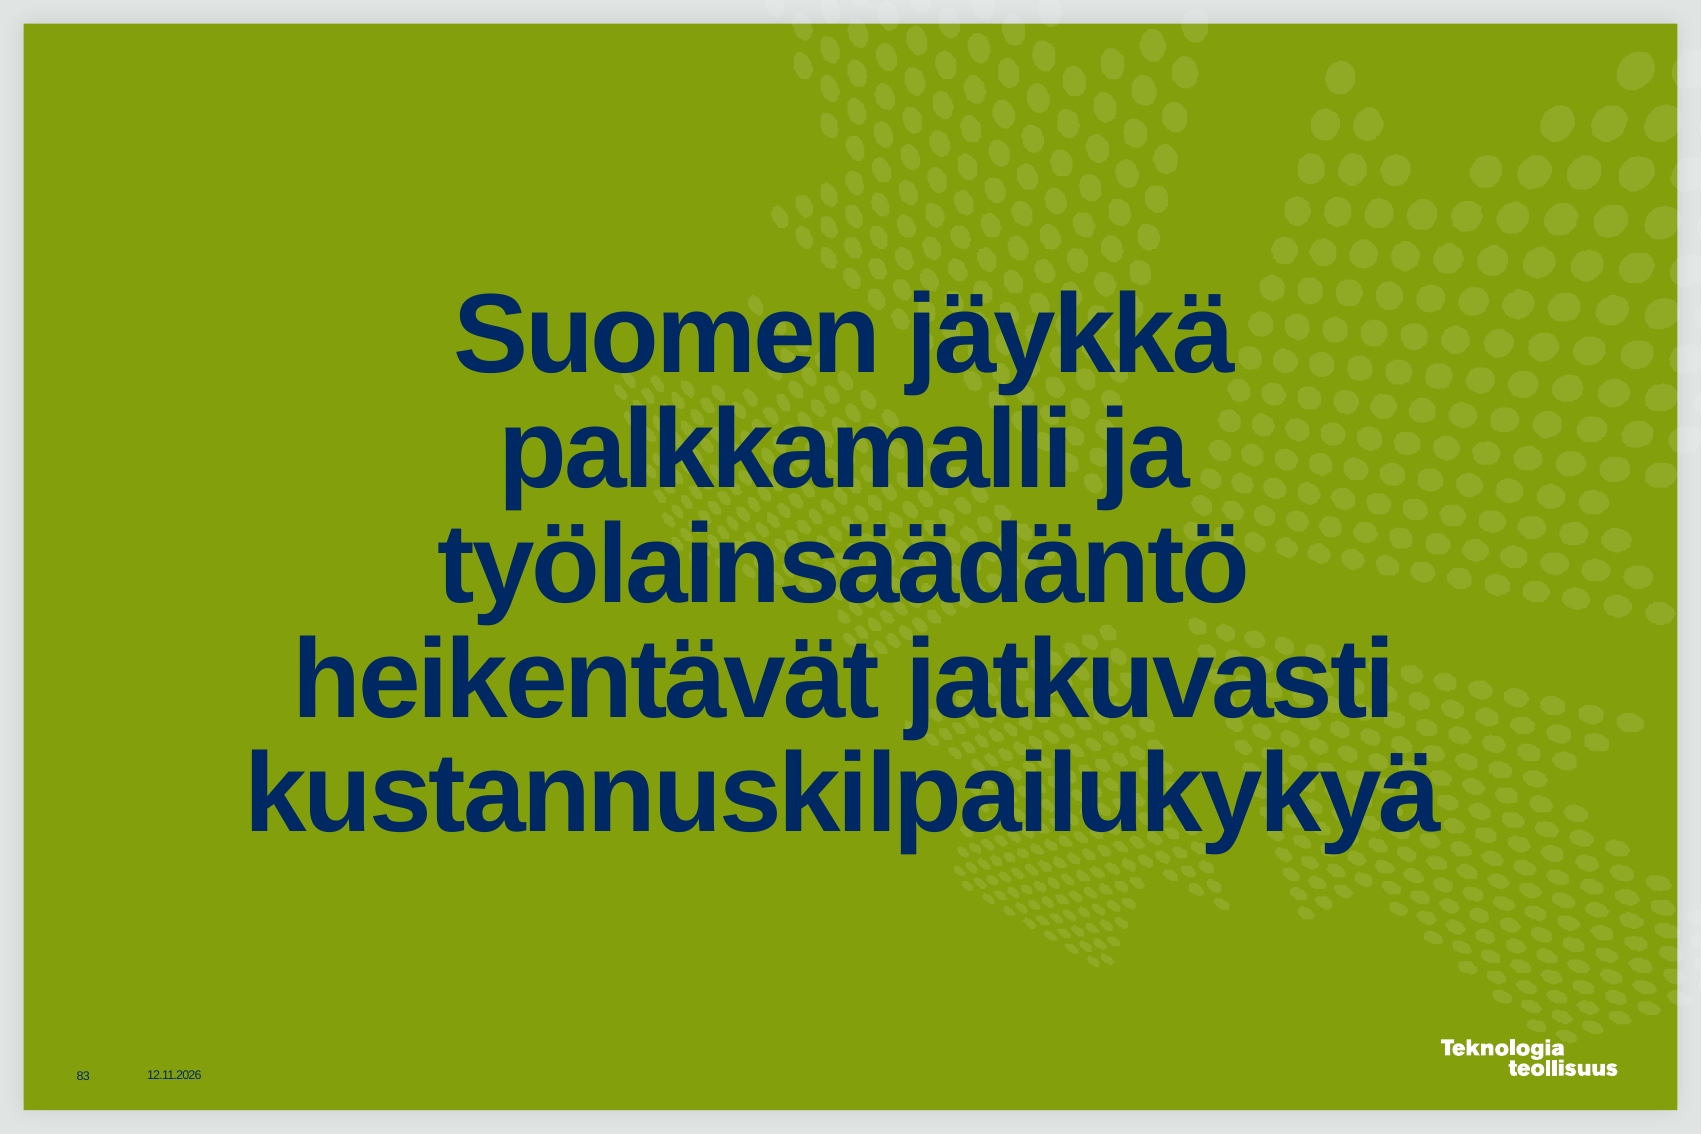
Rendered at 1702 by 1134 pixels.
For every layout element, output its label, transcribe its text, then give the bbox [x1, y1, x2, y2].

slide_number 83 [70, 1063, 141, 1087]
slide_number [141, 1063, 355, 1087]
title Suomen jäykkä palkkamalli ja työlainsäädäntö heikentävät jatkuvasti kustannuskilpailukykyä [212, 496, 1473, 863]
